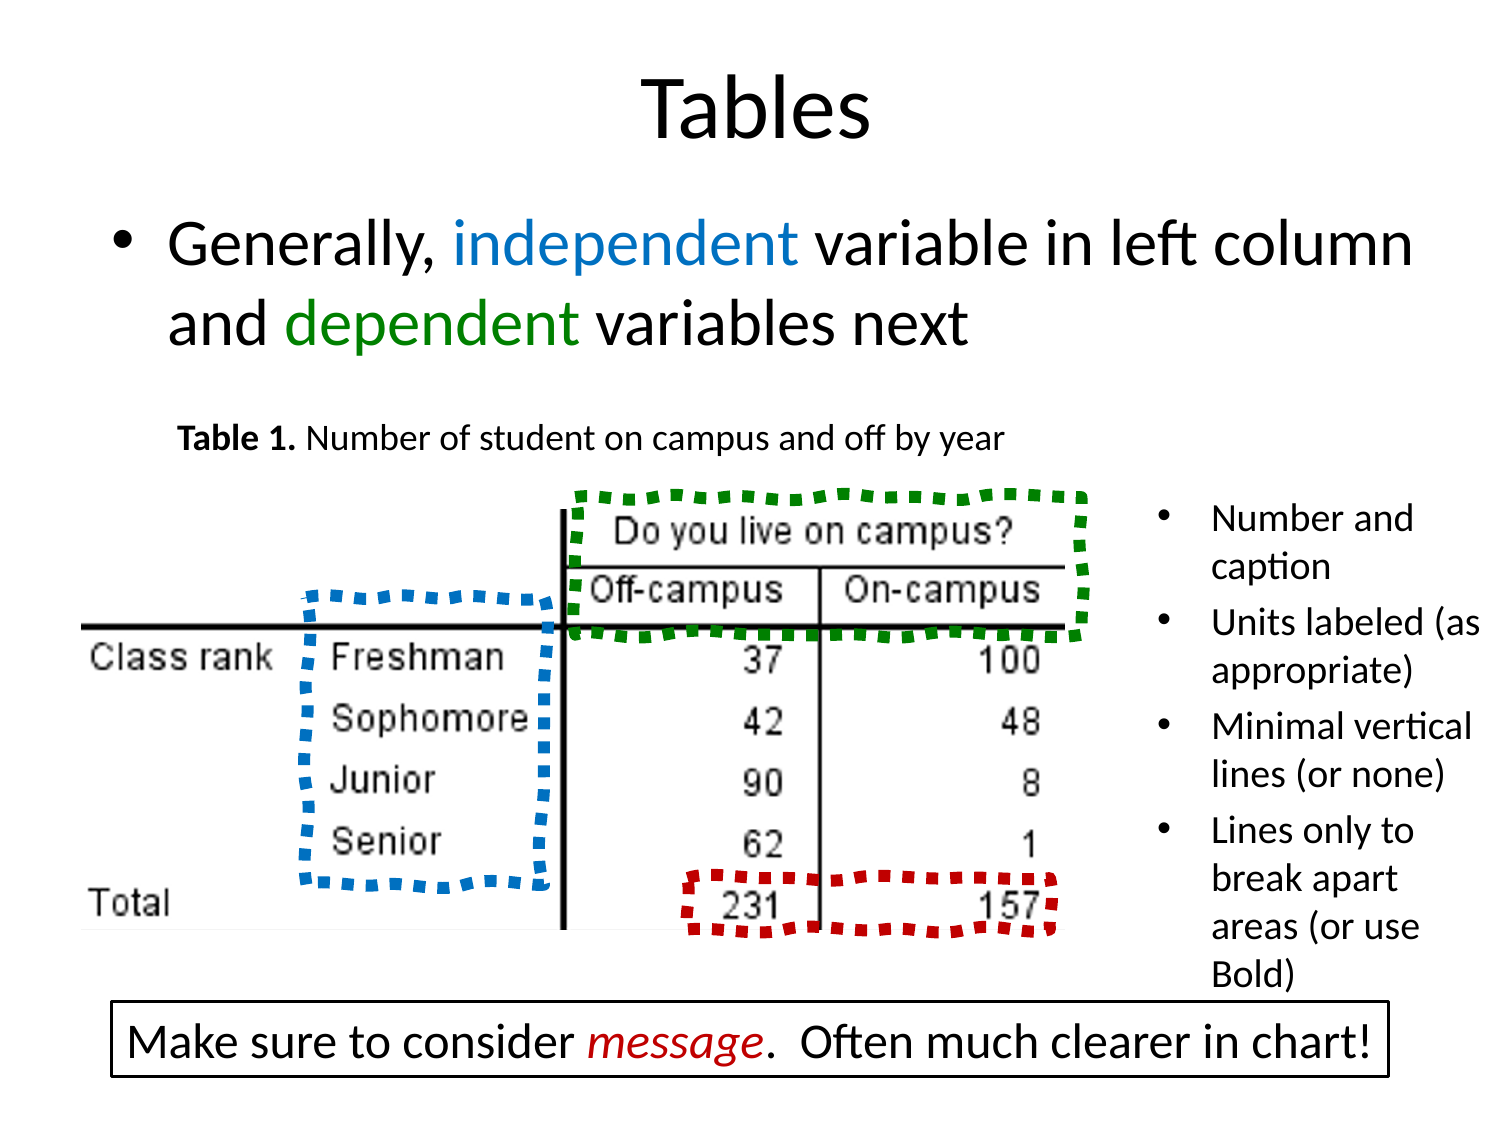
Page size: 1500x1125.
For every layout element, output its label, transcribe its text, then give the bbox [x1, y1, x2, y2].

text_box Number and caption Units labeled (as appropriate) Minimal vertical lines (or none) Lines only to break apart areas (or use Bold) [1142, 483, 1500, 1009]
text_box Table 1. Number of student on campus and off by year [162, 406, 1022, 466]
text_box [573, 491, 1086, 639]
list Generally, independent variable in left column and dependent variables next [96, 191, 1447, 934]
picture [81, 509, 1066, 930]
text_box Make sure to consider message. Often much clearer in chart! [111, 1001, 1389, 1077]
title Tables [81, 7, 1432, 196]
